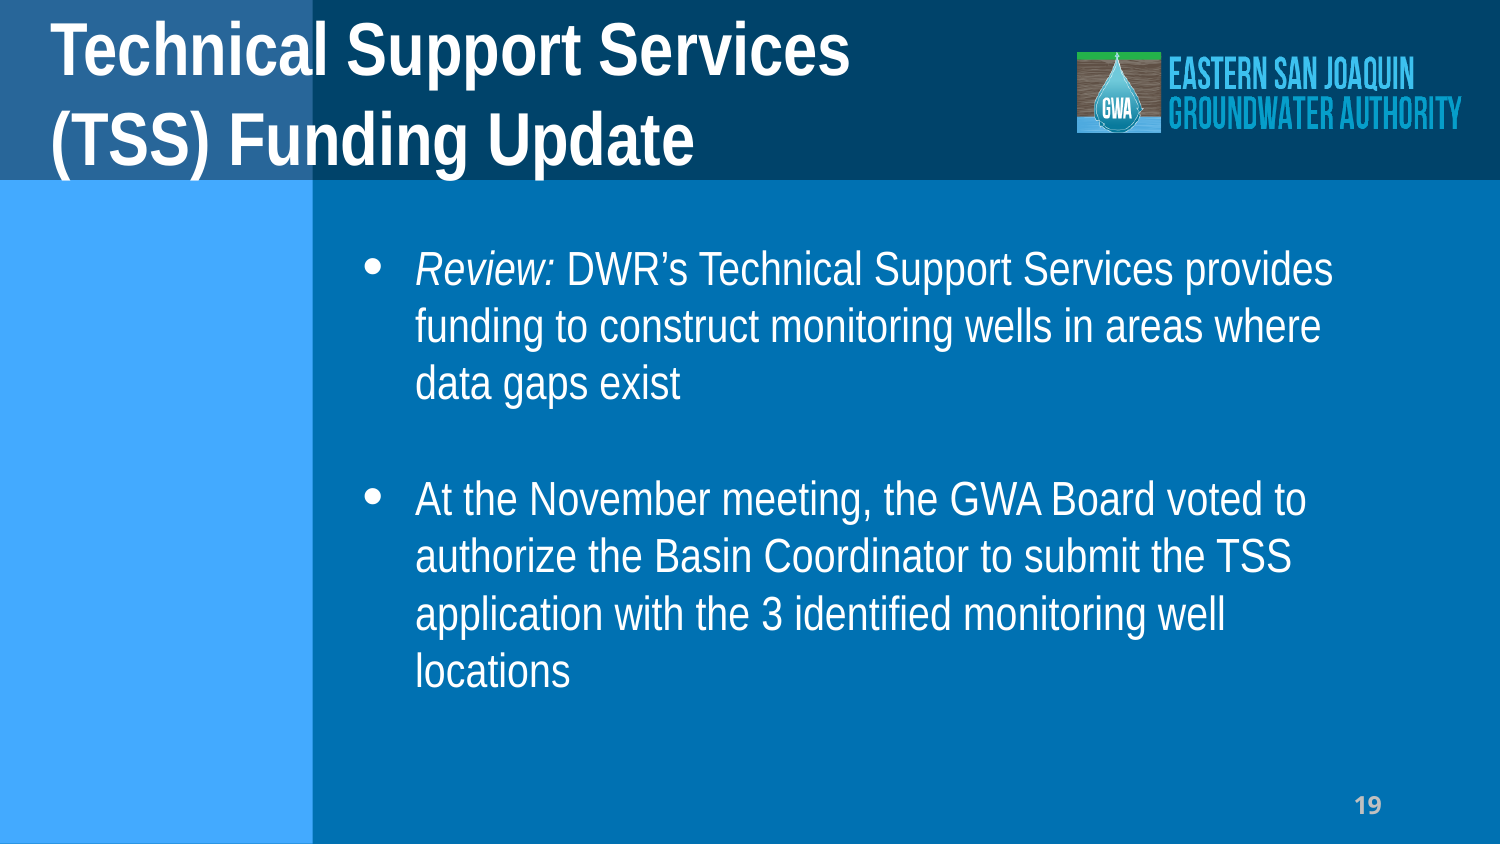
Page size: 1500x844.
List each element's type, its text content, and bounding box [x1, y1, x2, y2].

text_box 19 [1059, 782, 1397, 828]
title Technical Support Services (TSS) Funding Update [45, 20, 1024, 161]
picture [1077, 52, 1462, 133]
list Review: DWR’s Technical Support Services provides funding to construct monitoring wells in areas where data gaps exist At the November meeting, the GWA Board voted to authorize the Basin Coordinator to submit the TSS application with the 3 identified monitoring well locations [356, 234, 1393, 760]
